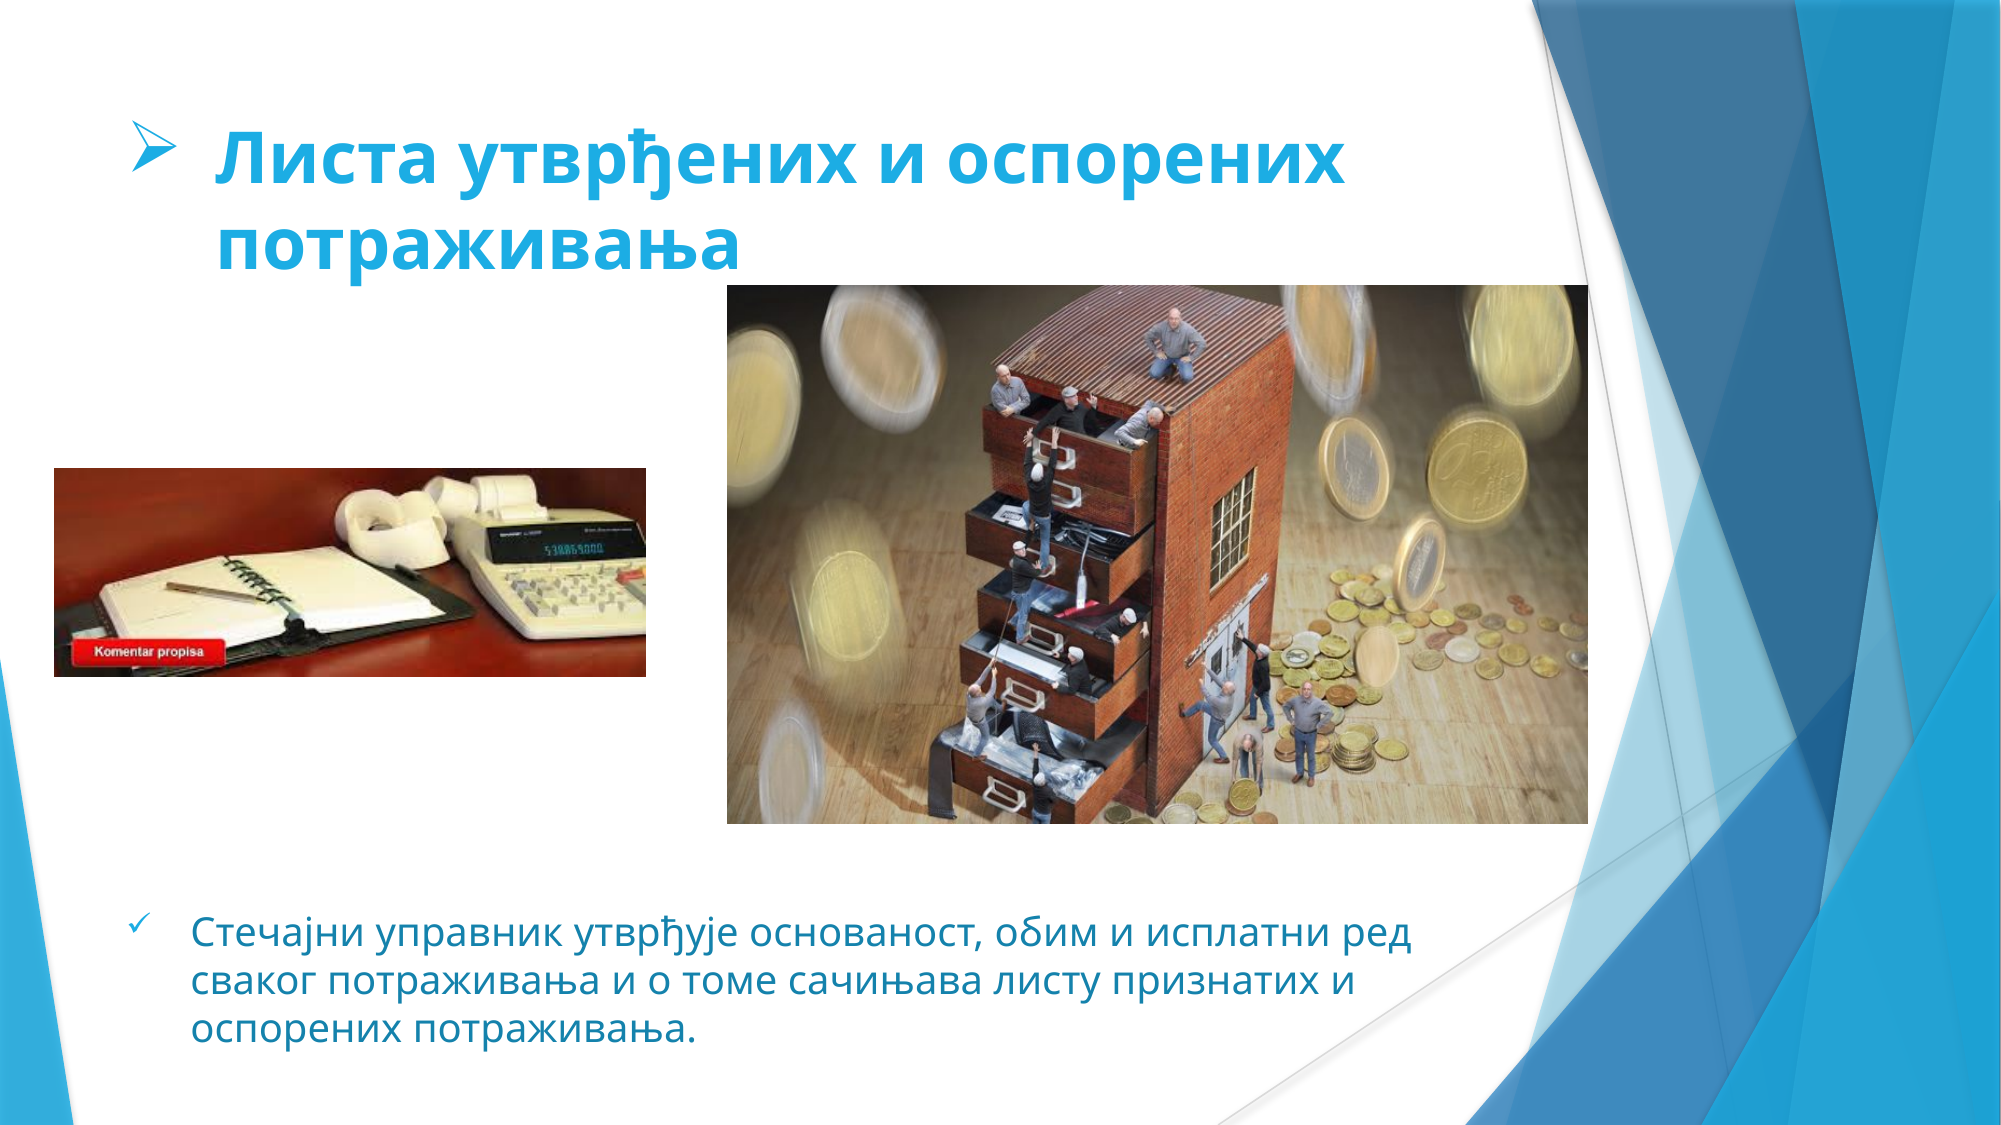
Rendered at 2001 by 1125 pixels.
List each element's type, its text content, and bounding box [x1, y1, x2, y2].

picture [726, 284, 1588, 824]
picture [54, 468, 646, 678]
list Стечајни управник утврђује основаност, обим и исплатни ред сваког потраживања и о томе сачињава листу признатих и оспорених потраживања. [111, 898, 1522, 1059]
title Листа утврђених и оспорених потраживања [111, 102, 1522, 378]
